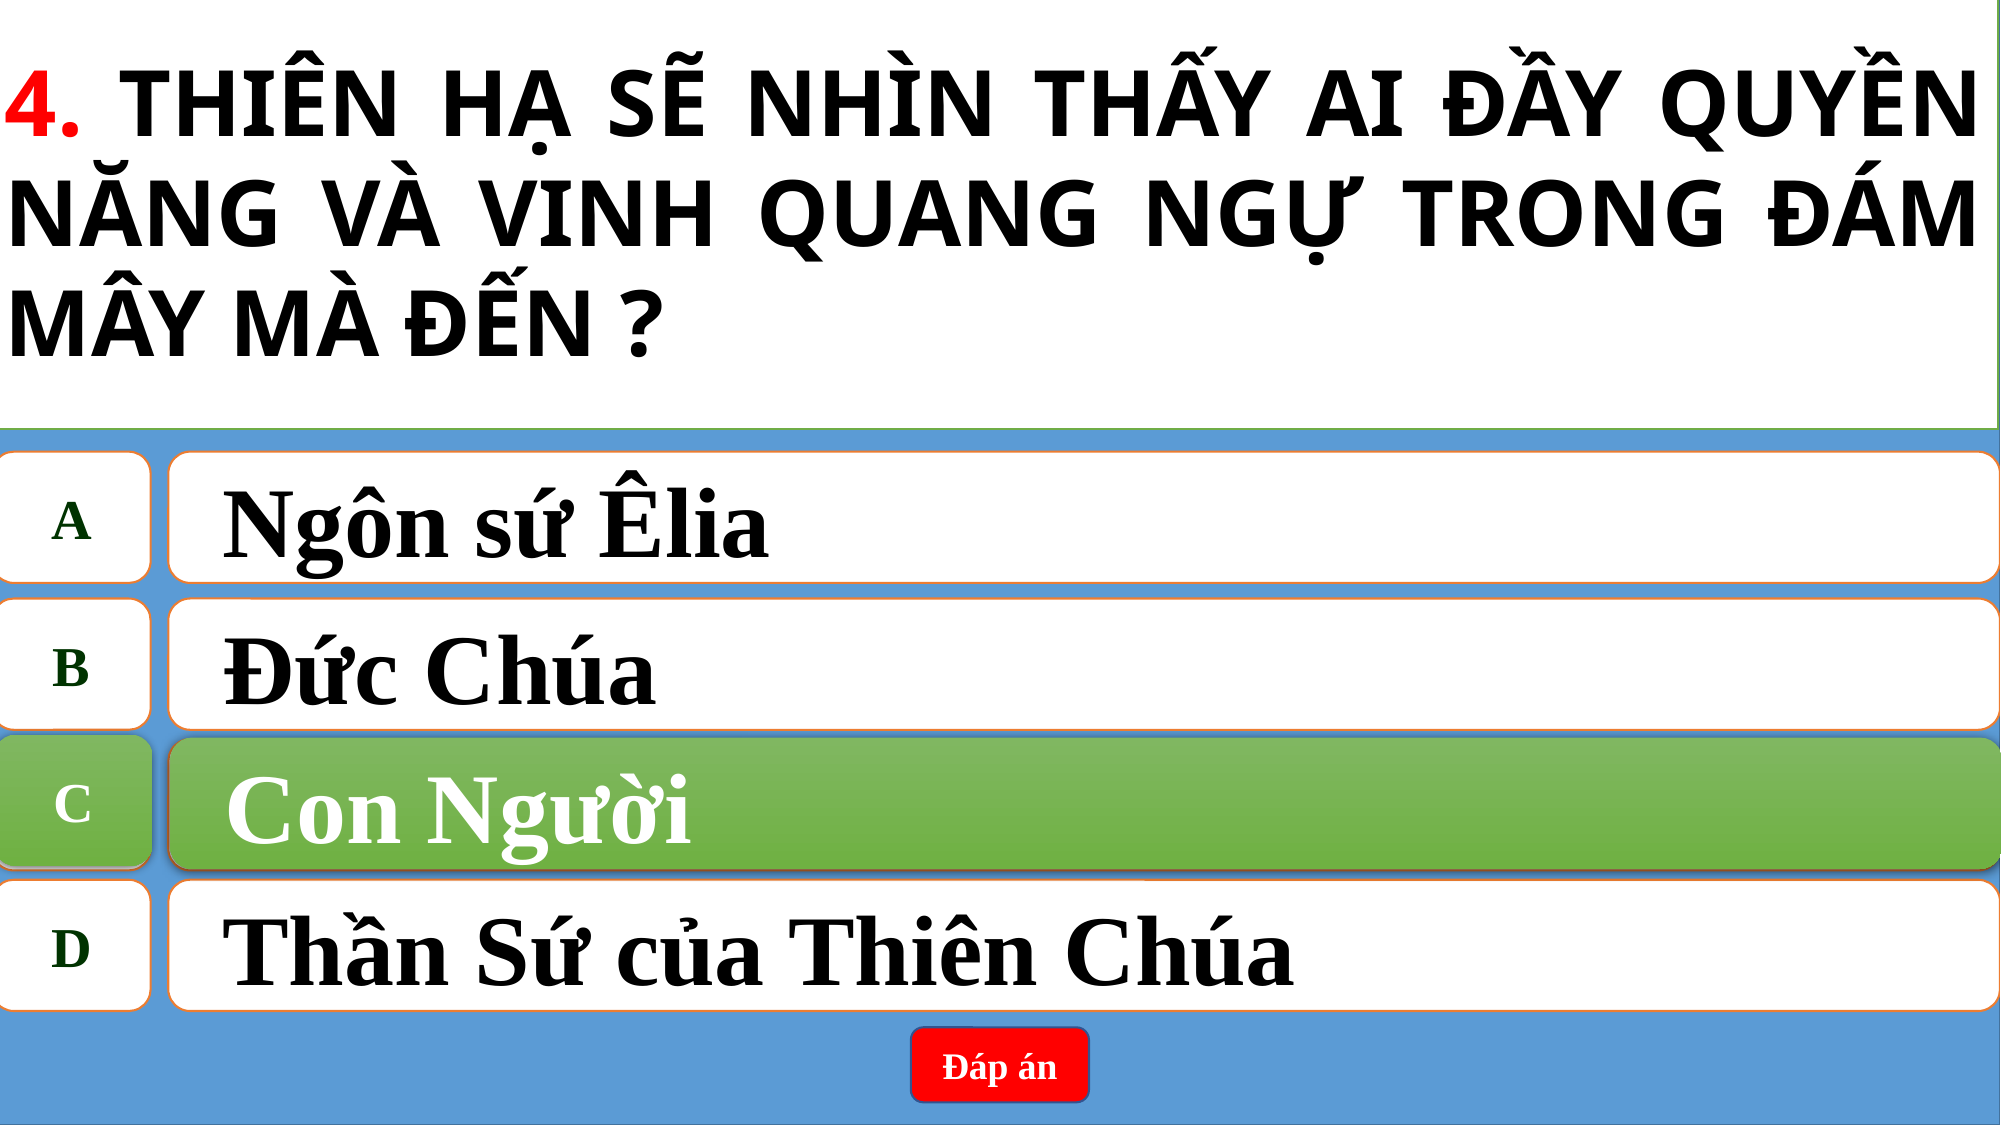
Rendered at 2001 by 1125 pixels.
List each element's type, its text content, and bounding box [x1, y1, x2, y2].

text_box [0, 451, 2000, 583]
text_box Đáp án [909, 1026, 1091, 1104]
text_box [0, 0, 2000, 451]
text_box [0, 871, 179, 879]
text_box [0, 879, 2000, 1011]
text_box [0, 583, 2000, 598]
text_box [135, 730, 189, 734]
text_box [1984, 730, 2000, 734]
text_box [0, 1011, 2000, 1125]
text_box 4. THIÊN HẠ SẼ NHÌN THẤY AI ĐẦY QUYỀN NĂNG VÀ VINH QUANG NGỰ TRONG ĐÁM MÂY MÀ ĐẾN ? [0, 0, 1999, 430]
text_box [0, 734, 2000, 869]
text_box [0, 598, 2000, 730]
